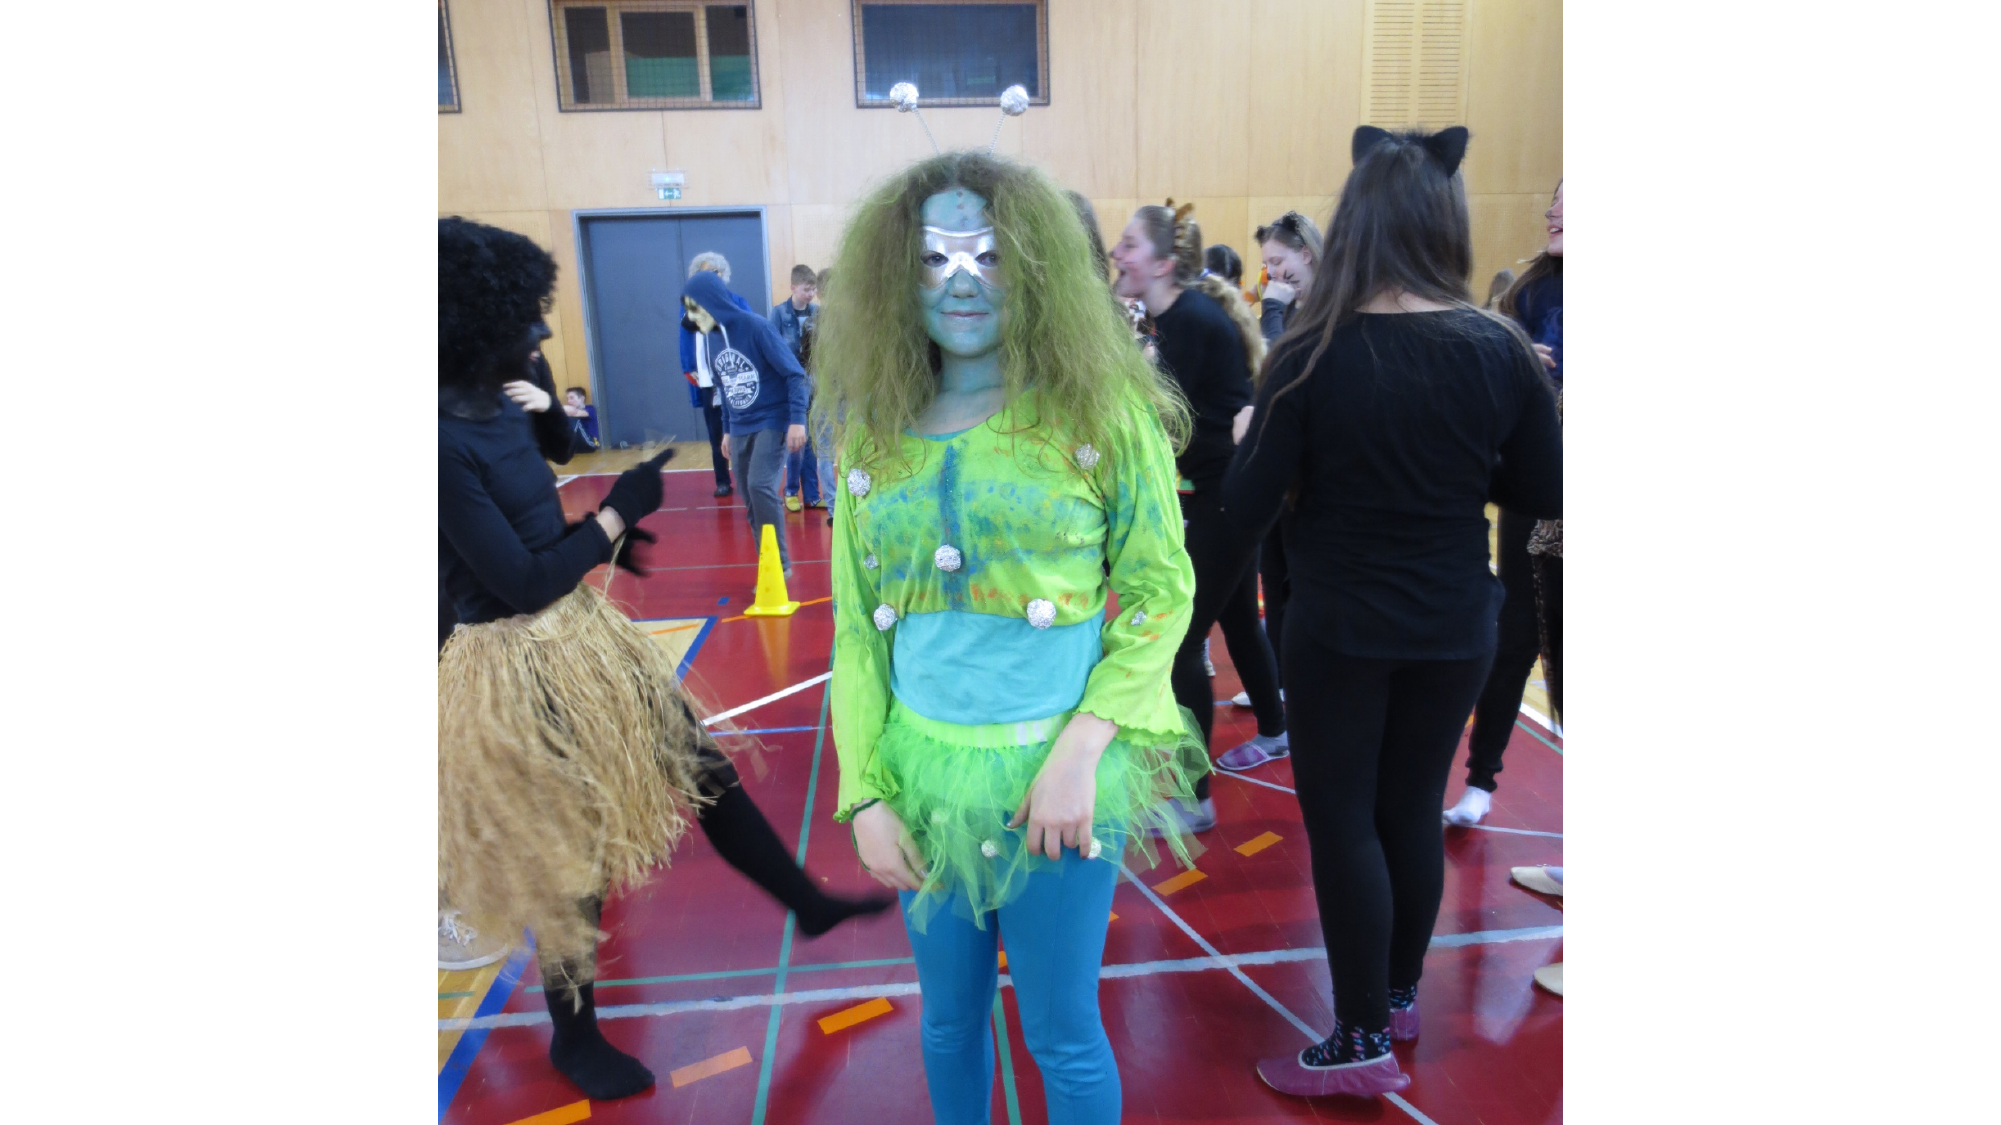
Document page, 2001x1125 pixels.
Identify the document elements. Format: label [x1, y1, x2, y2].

picture [249, 0, 1751, 1125]
